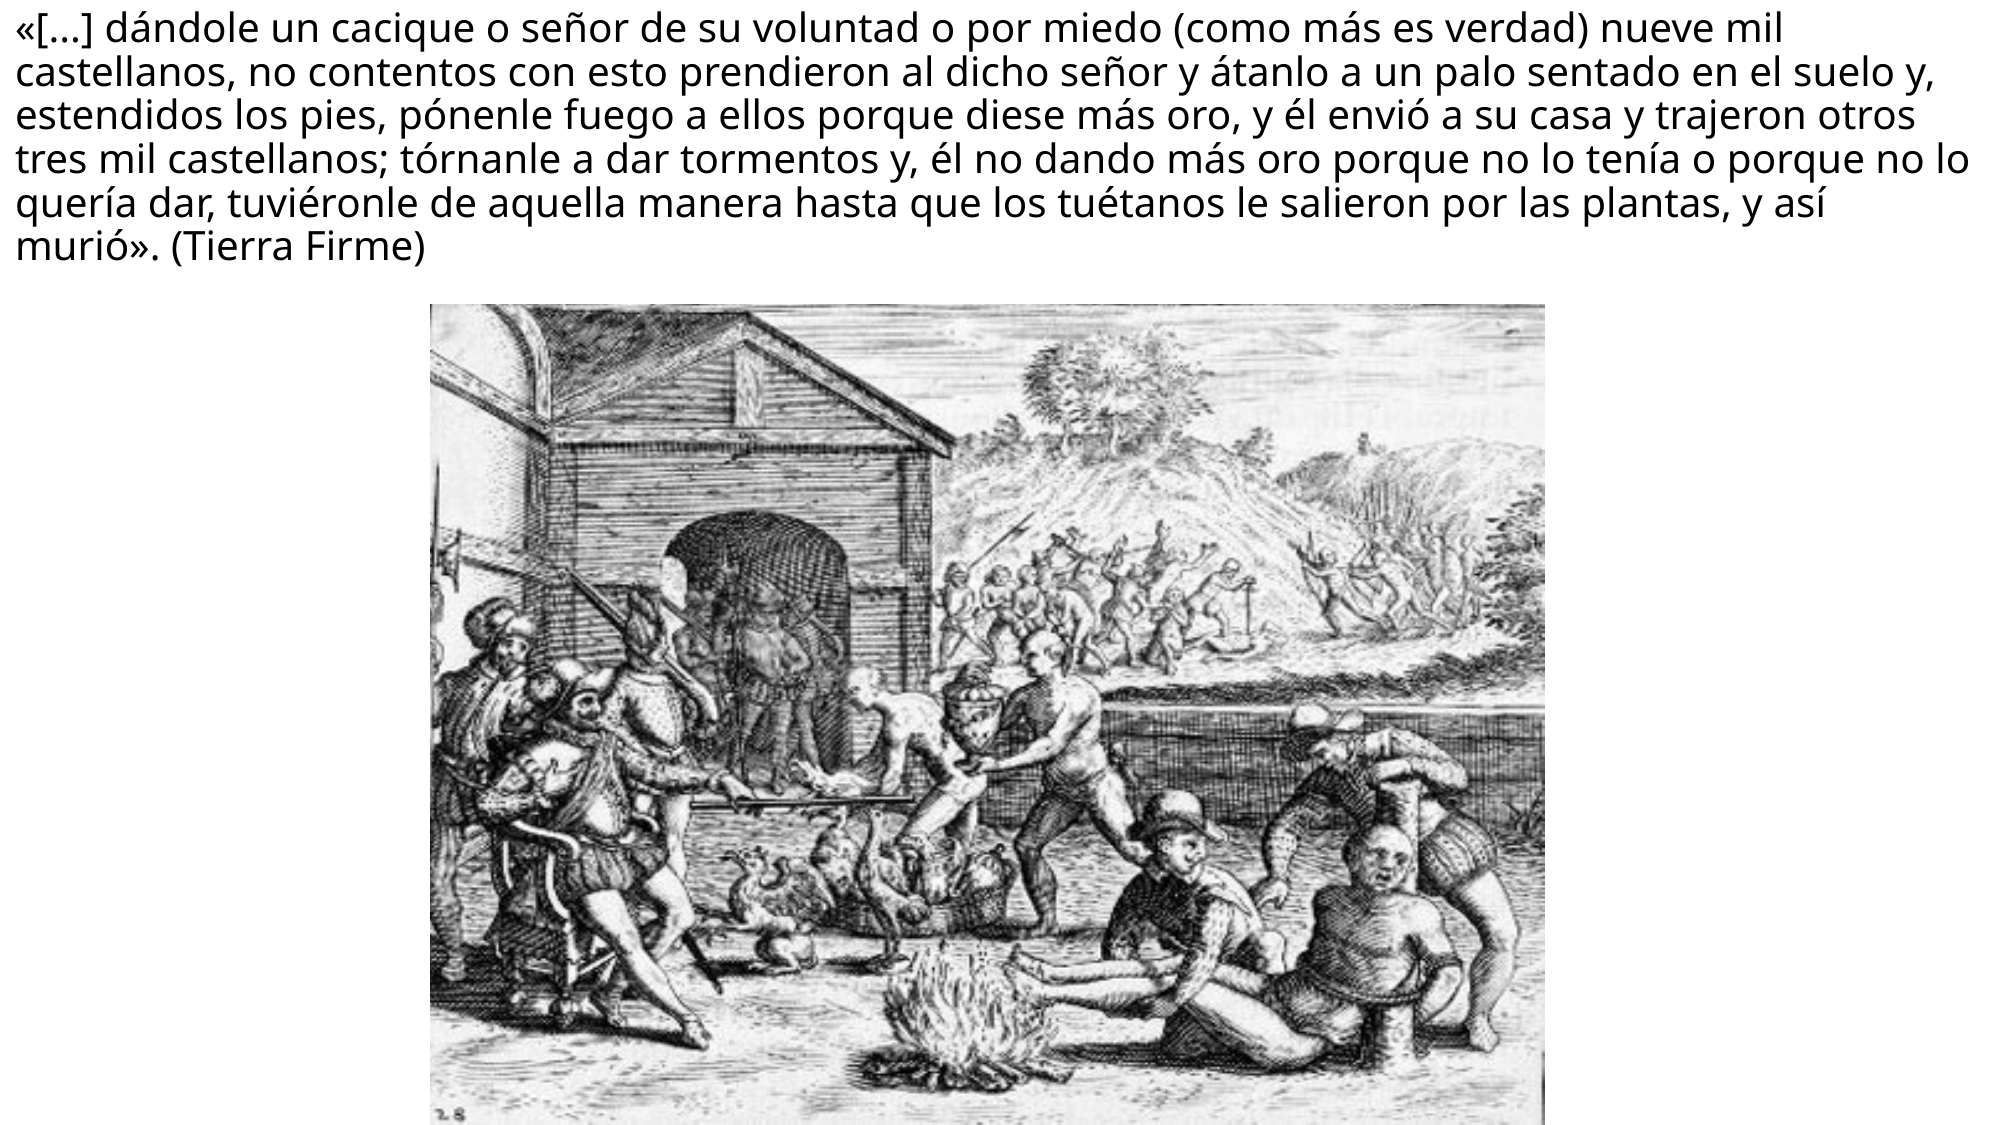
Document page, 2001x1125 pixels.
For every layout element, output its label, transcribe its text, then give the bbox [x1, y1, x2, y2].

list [430, 304, 1545, 1125]
title «[...] dándole un cacique o señor de su voluntad o por miedo (como más es verdad) nueve mil castellanos, no contentos con esto prendieron al dicho señor y átanlo a un palo sentado en el suelo y, estendidos los pies, pónenle fuego a ellos porque diese más oro, y él envió a su casa y trajeron otros tres mil castellanos; tórnanle a dar tormentos y, él no dando más oro porque no lo tenía o porque no lo quería dar, tuviéronle de aquella manera hasta que los tuétanos le salieron por las plantas, y así murió». (Tierra Firme) [0, 0, 2000, 278]
